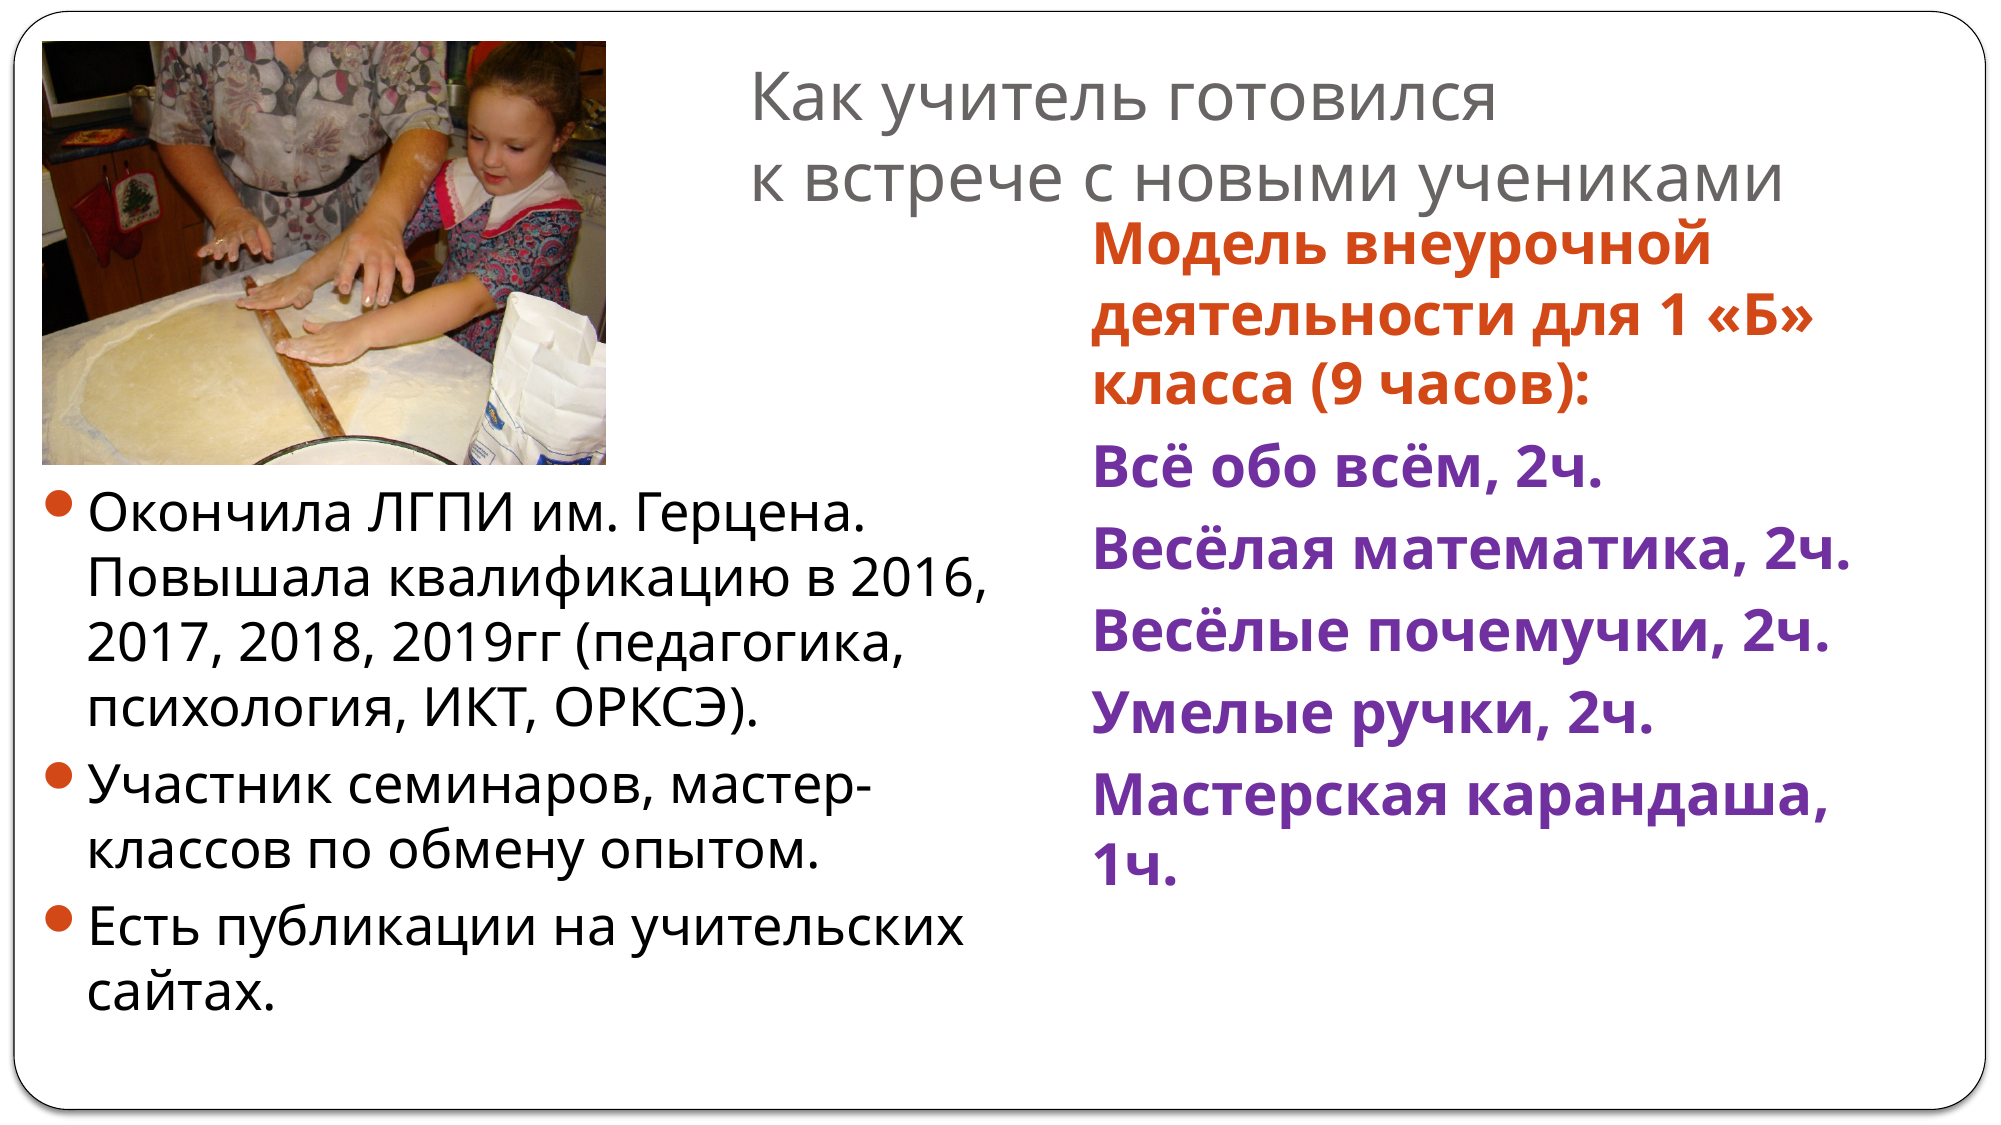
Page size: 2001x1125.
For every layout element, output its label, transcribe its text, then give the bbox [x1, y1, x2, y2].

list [42, 41, 607, 465]
list Модель внеурочной деятельности для 1 «Б» класса (9 часов): Всё обо всём, 2ч. Весёлая математика, 2ч. Весёлые почемучки, 2ч. Умелые ручки, 2ч. Мастерская карандаша, 1ч. [1075, 778, 1894, 905]
title Как учитель готовился к встрече с новыми учениками [734, 41, 1825, 230]
list Окончила ЛГПИ им. Герцена. Повышала квалификацию в 2016, 2017, 2018, 2019гг (педагогика, психология, ИКТ, ОРКСЭ). Участник семинаров, мастер-классов по обмену опытом. Есть публикации на учительских сайтах. [26, 469, 1017, 1107]
